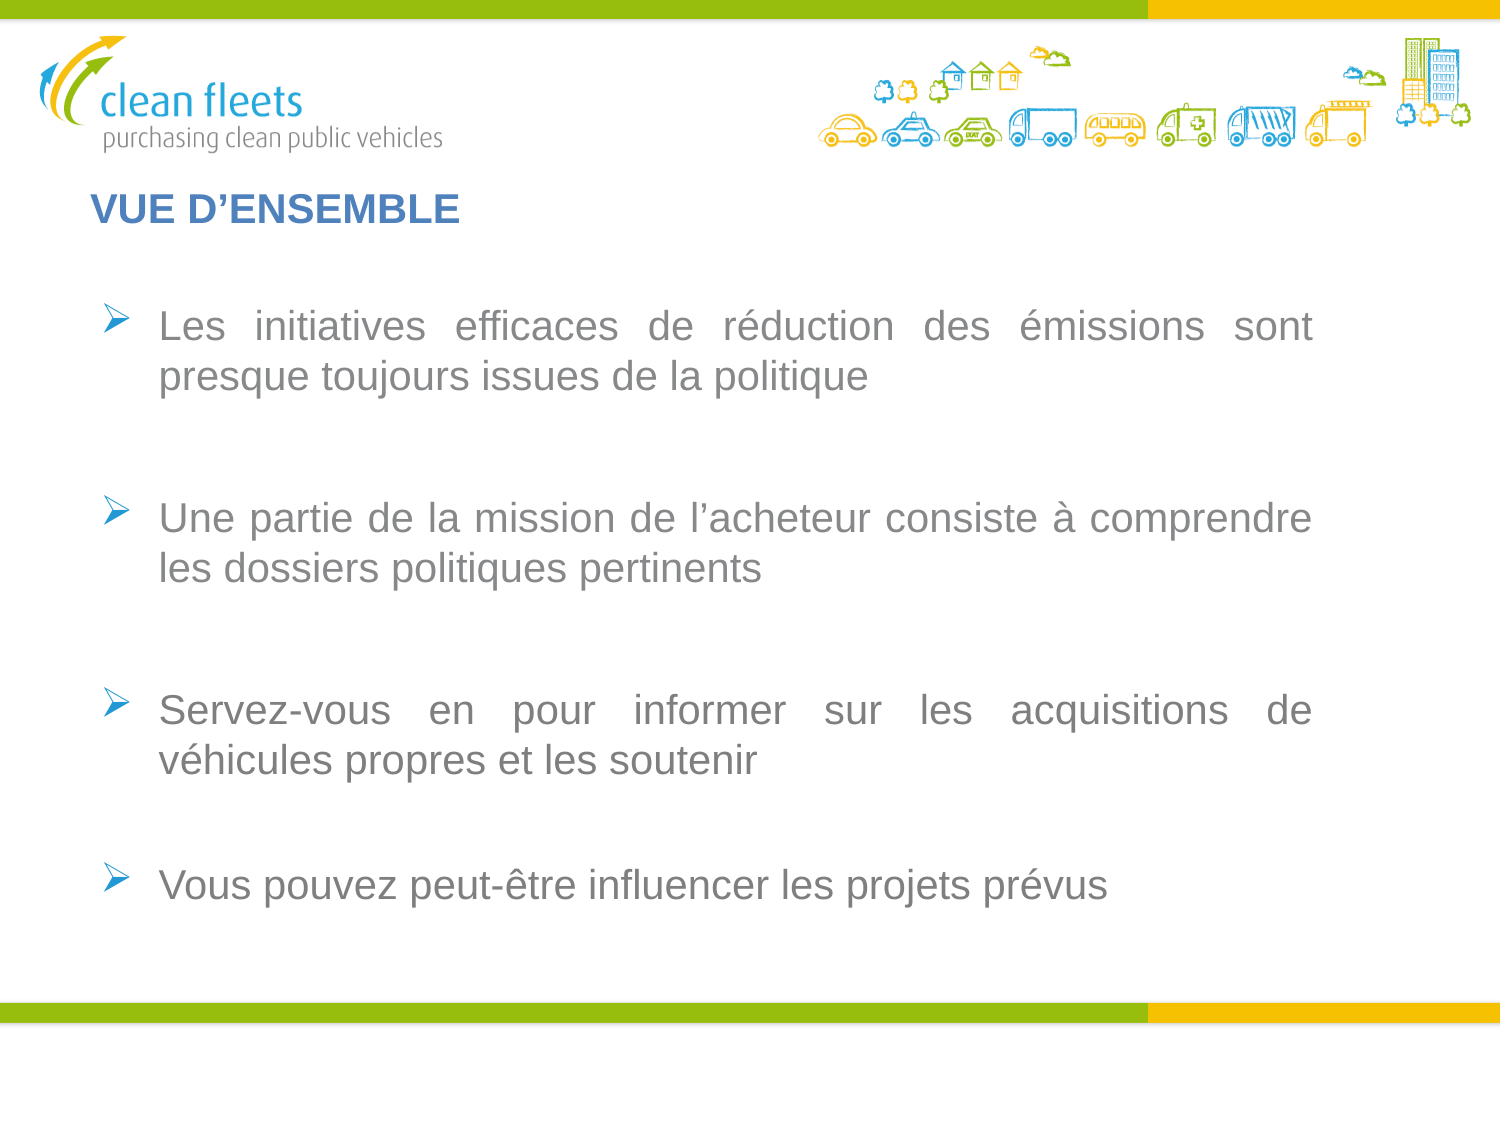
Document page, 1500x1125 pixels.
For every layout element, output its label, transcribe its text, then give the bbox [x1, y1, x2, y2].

list Les initiatives efficaces de réduction des émissions sont presque toujours issues de la politique Une partie de la mission de l’acheteur consiste à comprendre les dossiers politiques pertinents Servez-vous en pour informer sur les acquisitions de véhicules propres et les soutenir Vous pouvez peut-être influencer les projets prévus [40, 290, 1329, 977]
title VUE D’ENSEMBLE [74, 173, 1404, 281]
picture [0, 0, 1500, 1125]
